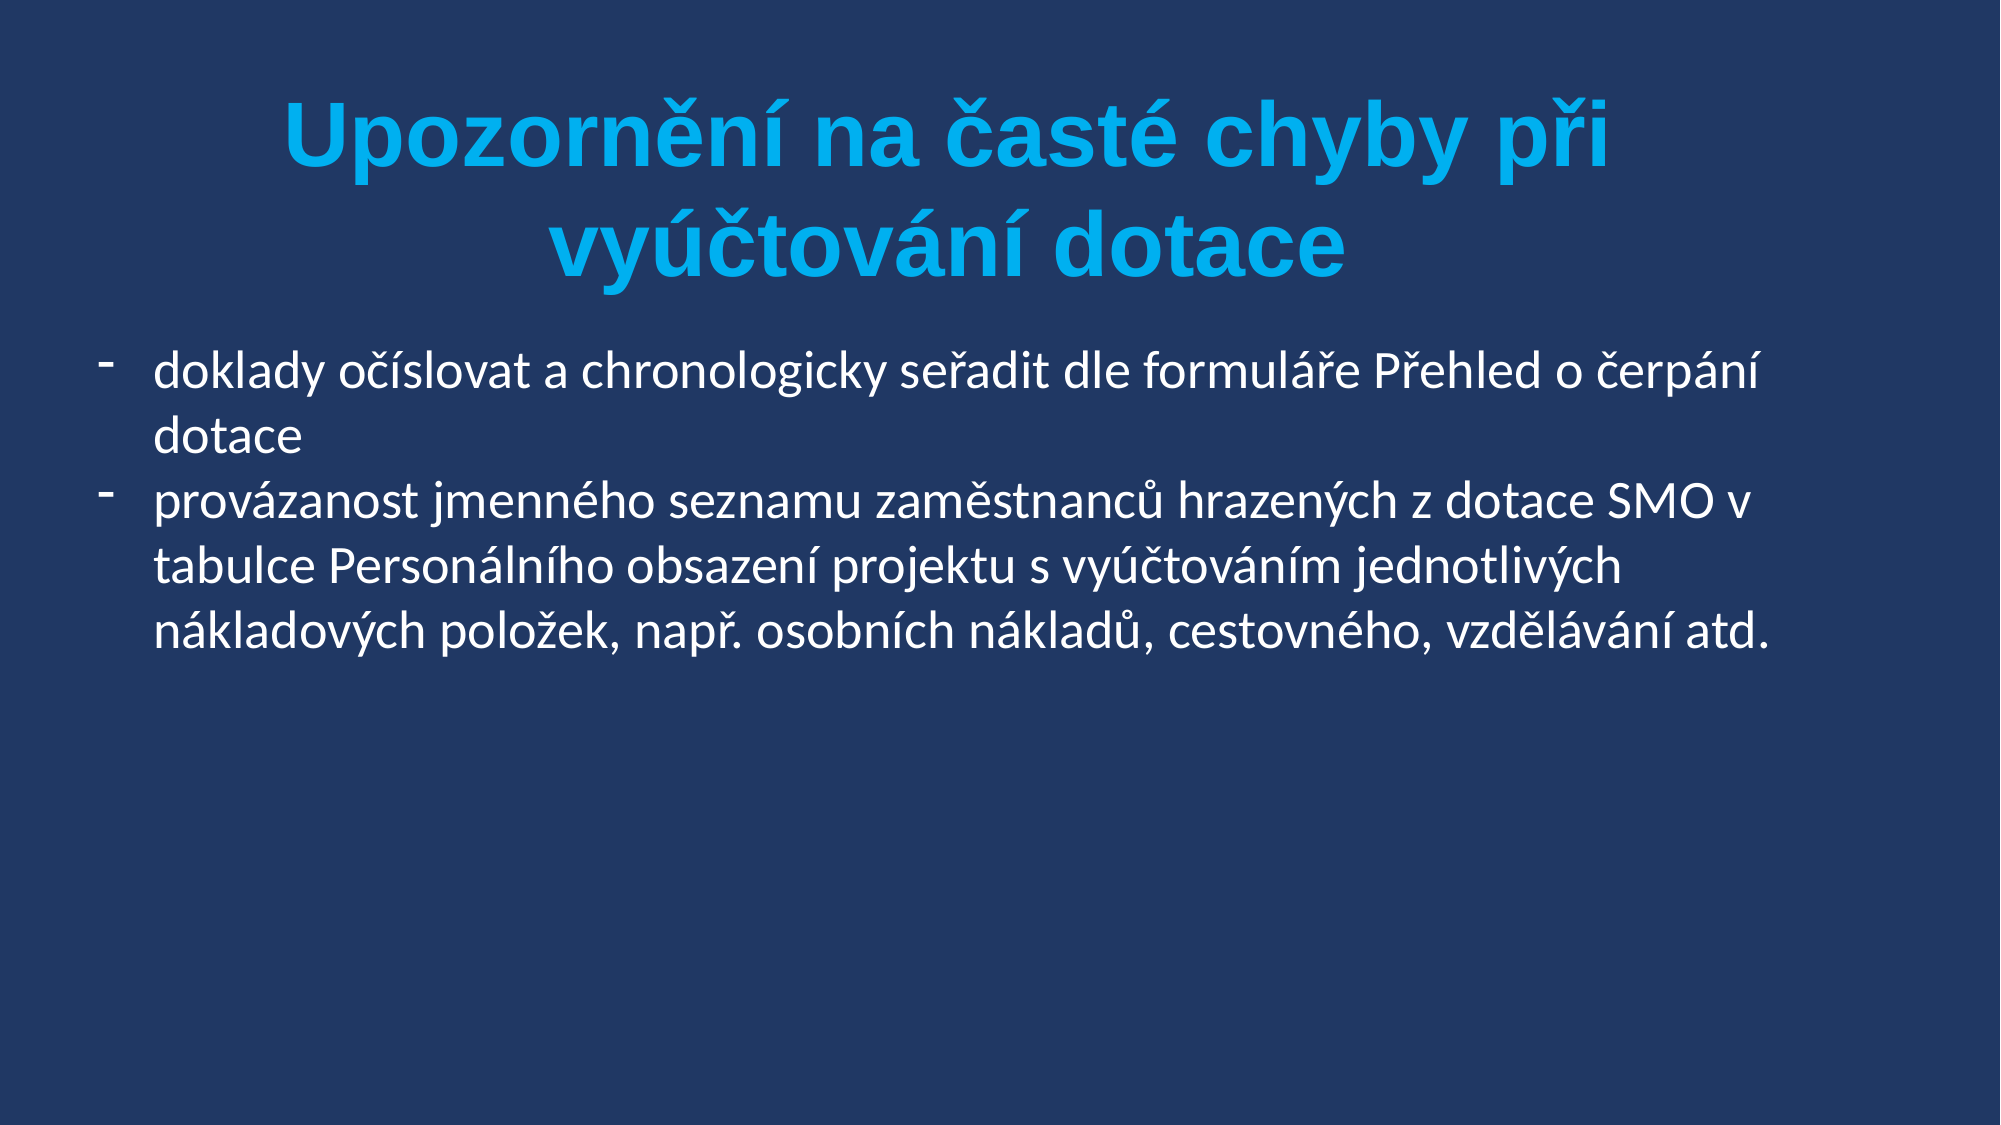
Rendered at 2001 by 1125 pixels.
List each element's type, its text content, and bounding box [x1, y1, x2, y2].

text_box Upozornění na časté chyby při vyúčtování dotace doklady očíslovat a chronologicky seřadit dle formuláře Přehled o čerpání dotace provázanost jmenného seznamu zaměstnanců hrazených z dotace SMO v tabulce Personálního obsazení projektu s vyúčtováním jednotlivých nákladových položek, např. osobních nákladů, cestovného, vzdělávání atd. [82, 67, 1815, 667]
